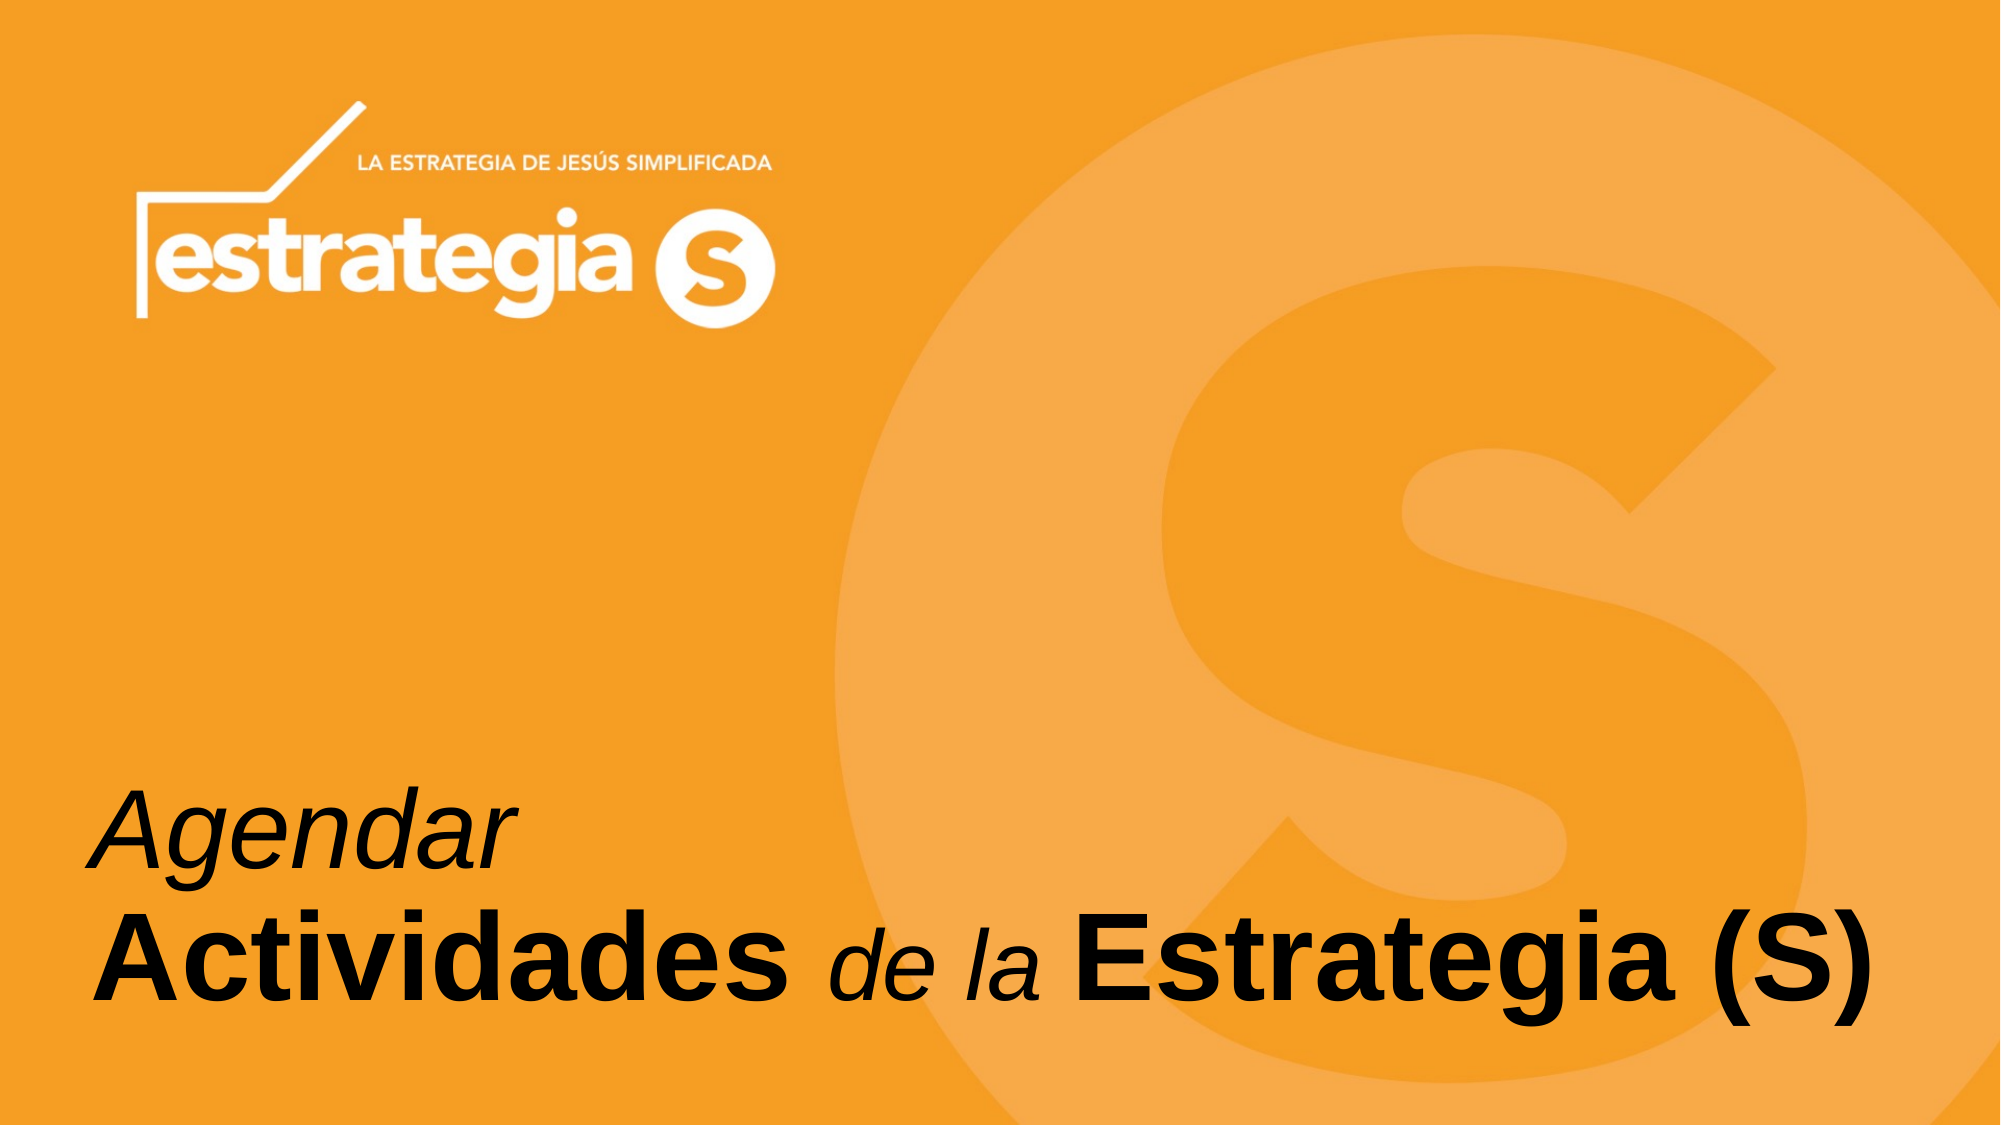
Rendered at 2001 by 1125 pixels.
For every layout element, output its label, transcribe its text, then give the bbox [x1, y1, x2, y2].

picture [0, 0, 2001, 1125]
title Agendar Actividades de la Estrategia (S) [82, 738, 1918, 1036]
